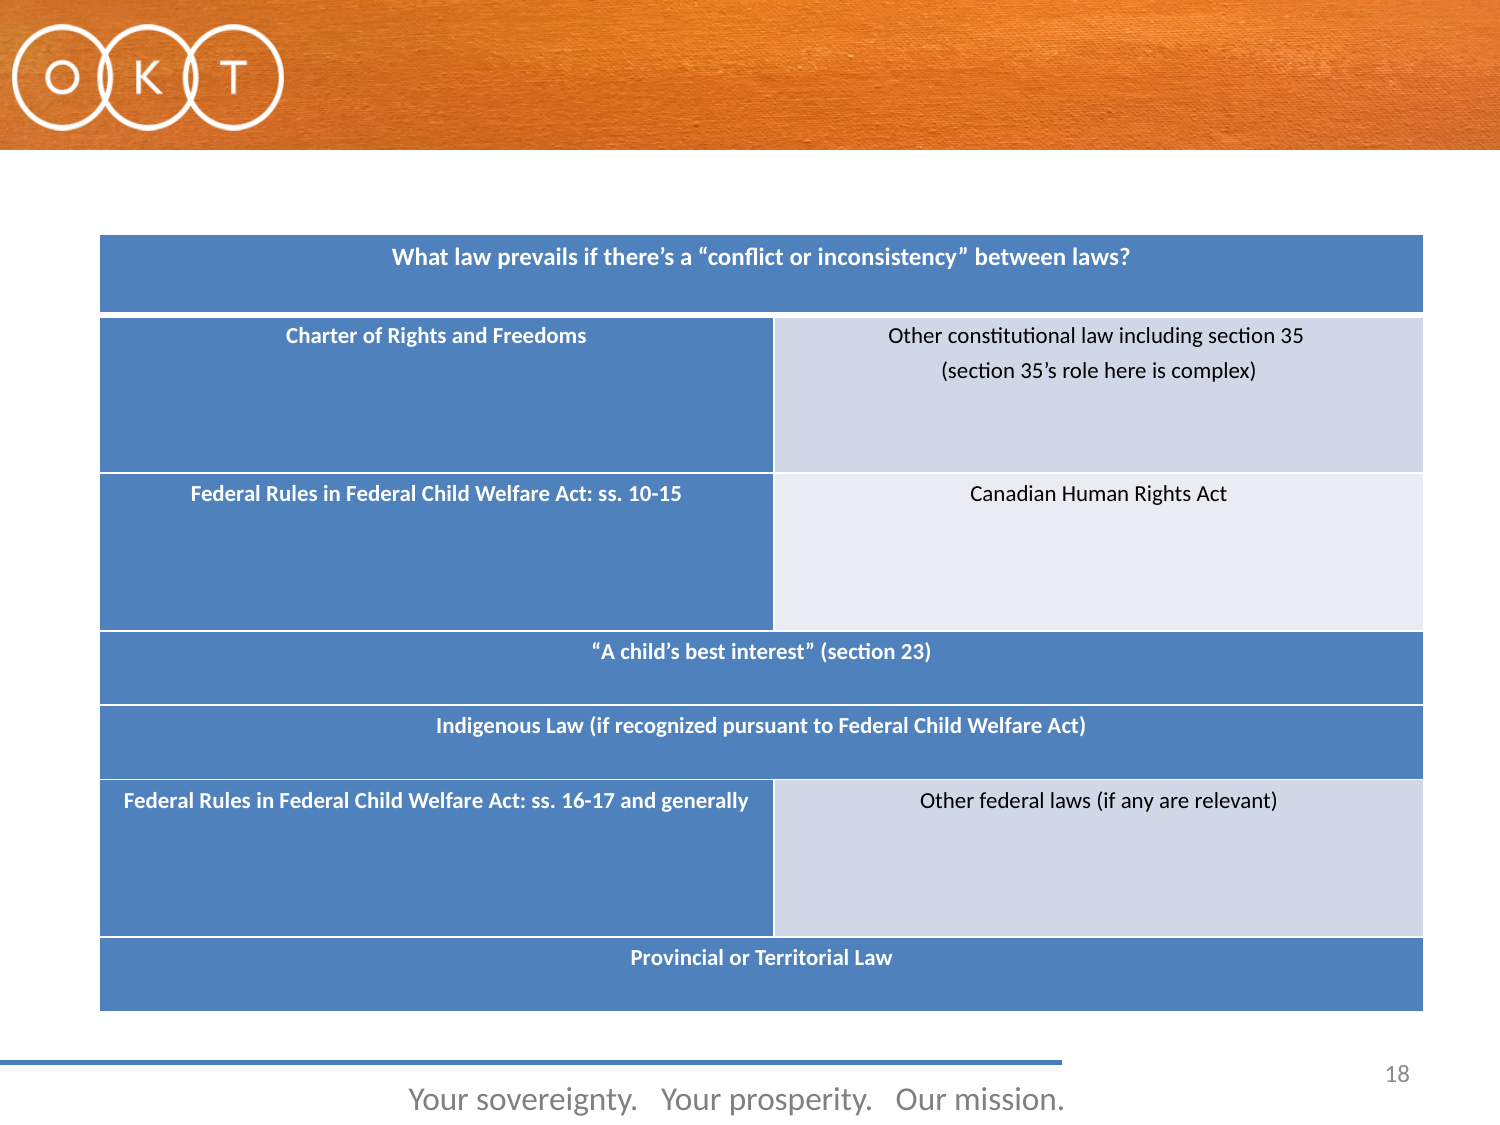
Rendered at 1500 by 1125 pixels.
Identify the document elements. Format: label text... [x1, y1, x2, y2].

table_cell Federal Rules in Federal Child Welfare Act: ss. 16-17 and generally [100, 780, 773, 936]
table_cell Canadian Human Rights Act [775, 474, 1423, 630]
table_header What law prevails if there’s a “conflict or inconsistency” between laws? [100, 235, 1423, 312]
table_cell Other federal laws (if any are relevant) [775, 780, 1423, 936]
table_cell Federal Rules in Federal Child Welfare Act: ss. 10-15 [100, 474, 773, 630]
table_cell “A child’s best interest” (section 23) [100, 632, 1423, 704]
table_cell Charter of Rights and Freedoms [100, 318, 773, 472]
picture [0, 0, 1500, 151]
table_cell Provincial or Territorial Law [100, 938, 1423, 1011]
table_cell Indigenous Law (if recognized pursuant to Federal Child Welfare Act) [100, 706, 1423, 779]
slide_number 18 [1074, 1042, 1425, 1069]
table_cell Other constitutional law including section 35 (section 35’s role here is complex) [775, 318, 1423, 472]
text_box Your sovereignty. Your prosperity. Our mission. [37, 1069, 1438, 1125]
